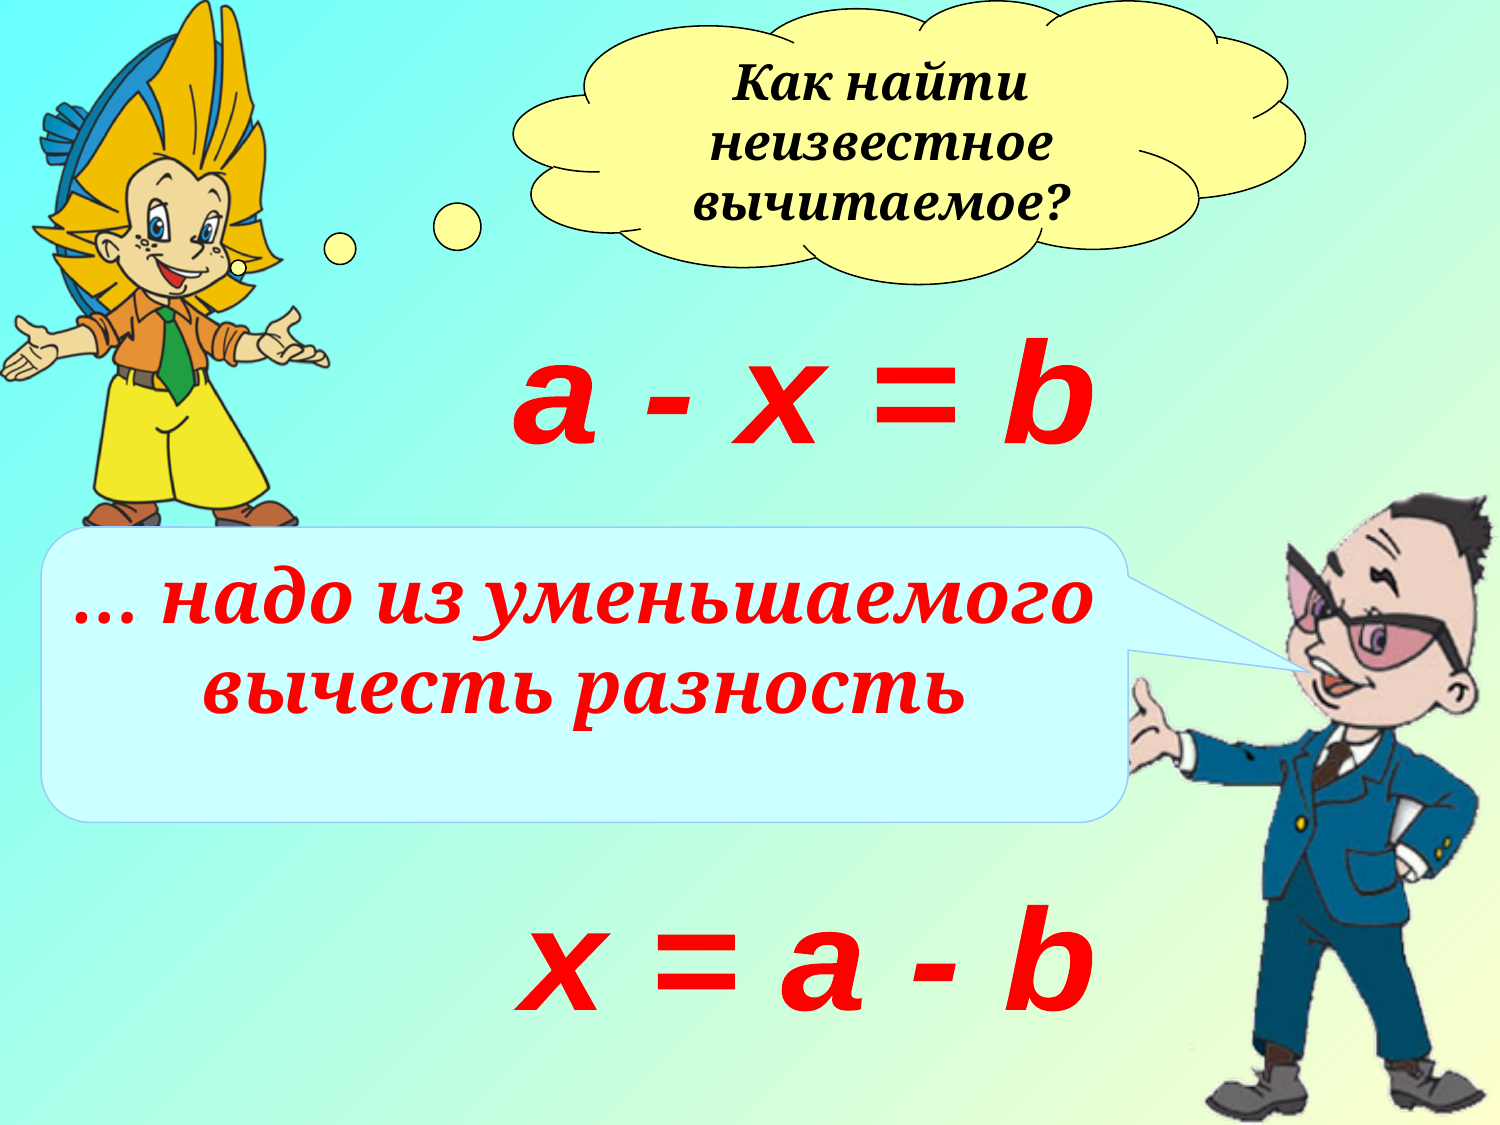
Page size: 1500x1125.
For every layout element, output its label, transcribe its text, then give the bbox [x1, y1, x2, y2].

text_box Как найти неизвестное вычитаемое? [513, 0, 1306, 285]
text_box Как найти неизвестное вычитаемое? [335, 232, 356, 265]
picture [1083, 491, 1500, 1125]
text_box Как найти неизвестное вычитаемое? [433, 203, 481, 251]
text_box … надо из уменьшаемого вычесть разность [41, 527, 1078, 823]
picture [0, 0, 331, 539]
